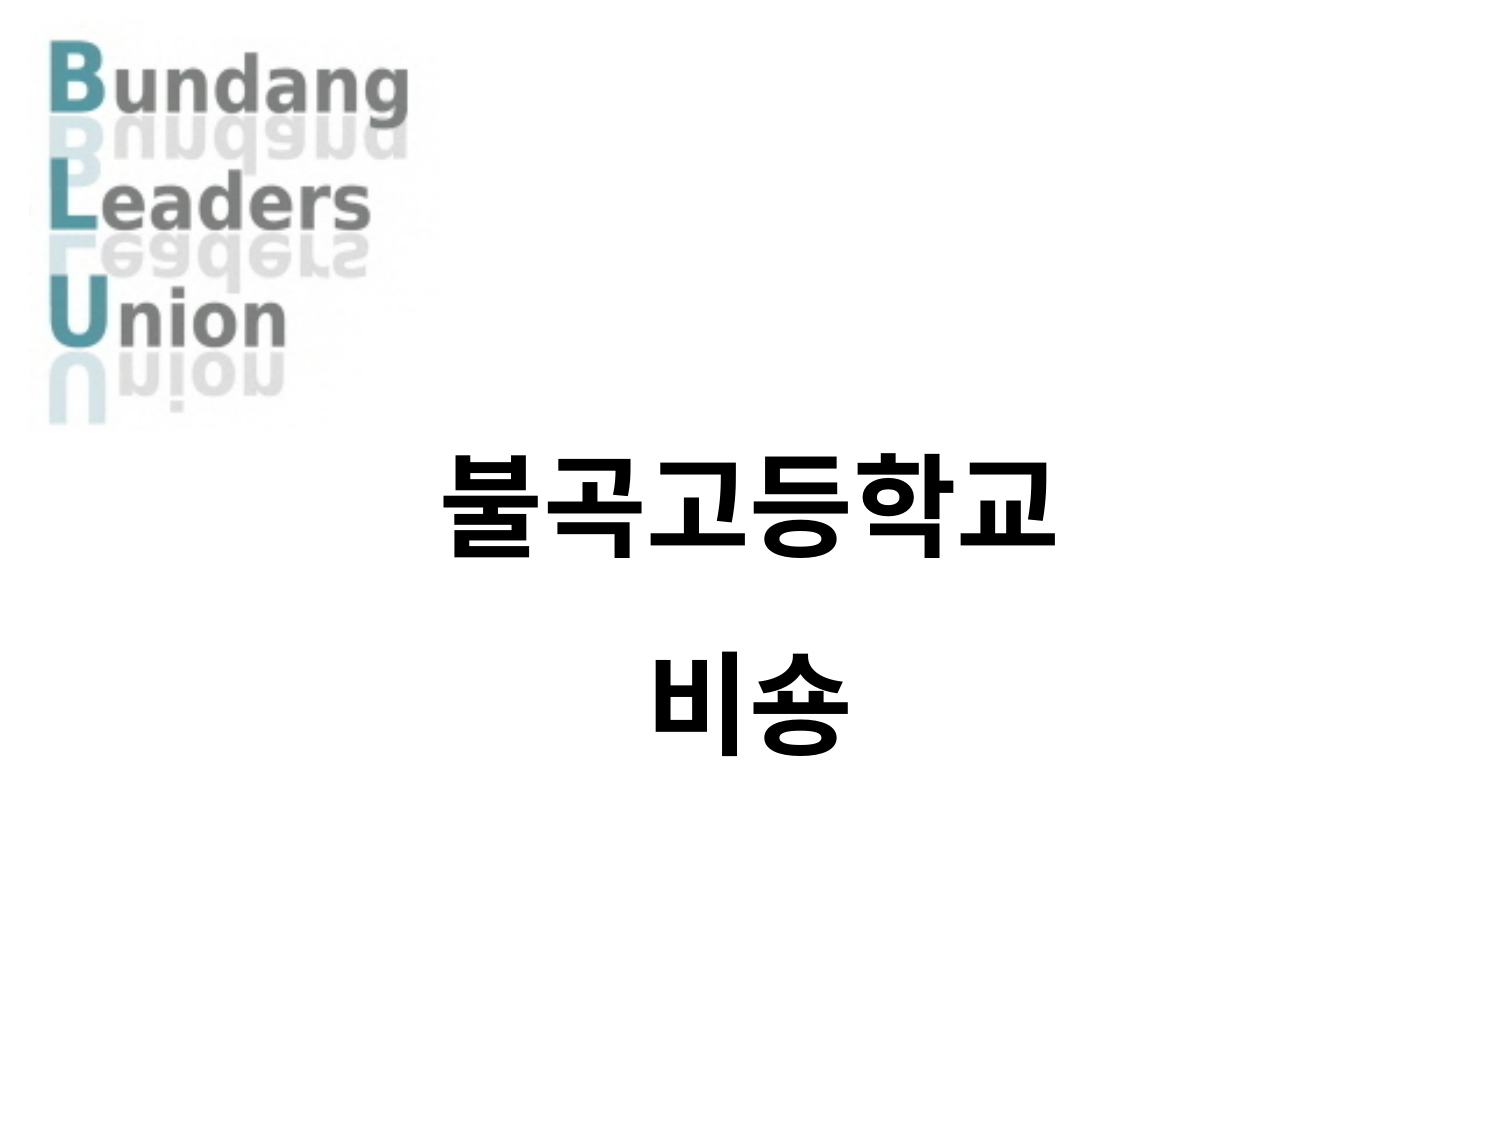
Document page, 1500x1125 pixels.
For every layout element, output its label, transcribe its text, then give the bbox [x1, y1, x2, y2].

picture [29, 19, 443, 433]
list 불곡고등학교 비숑 [103, 444, 1397, 823]
